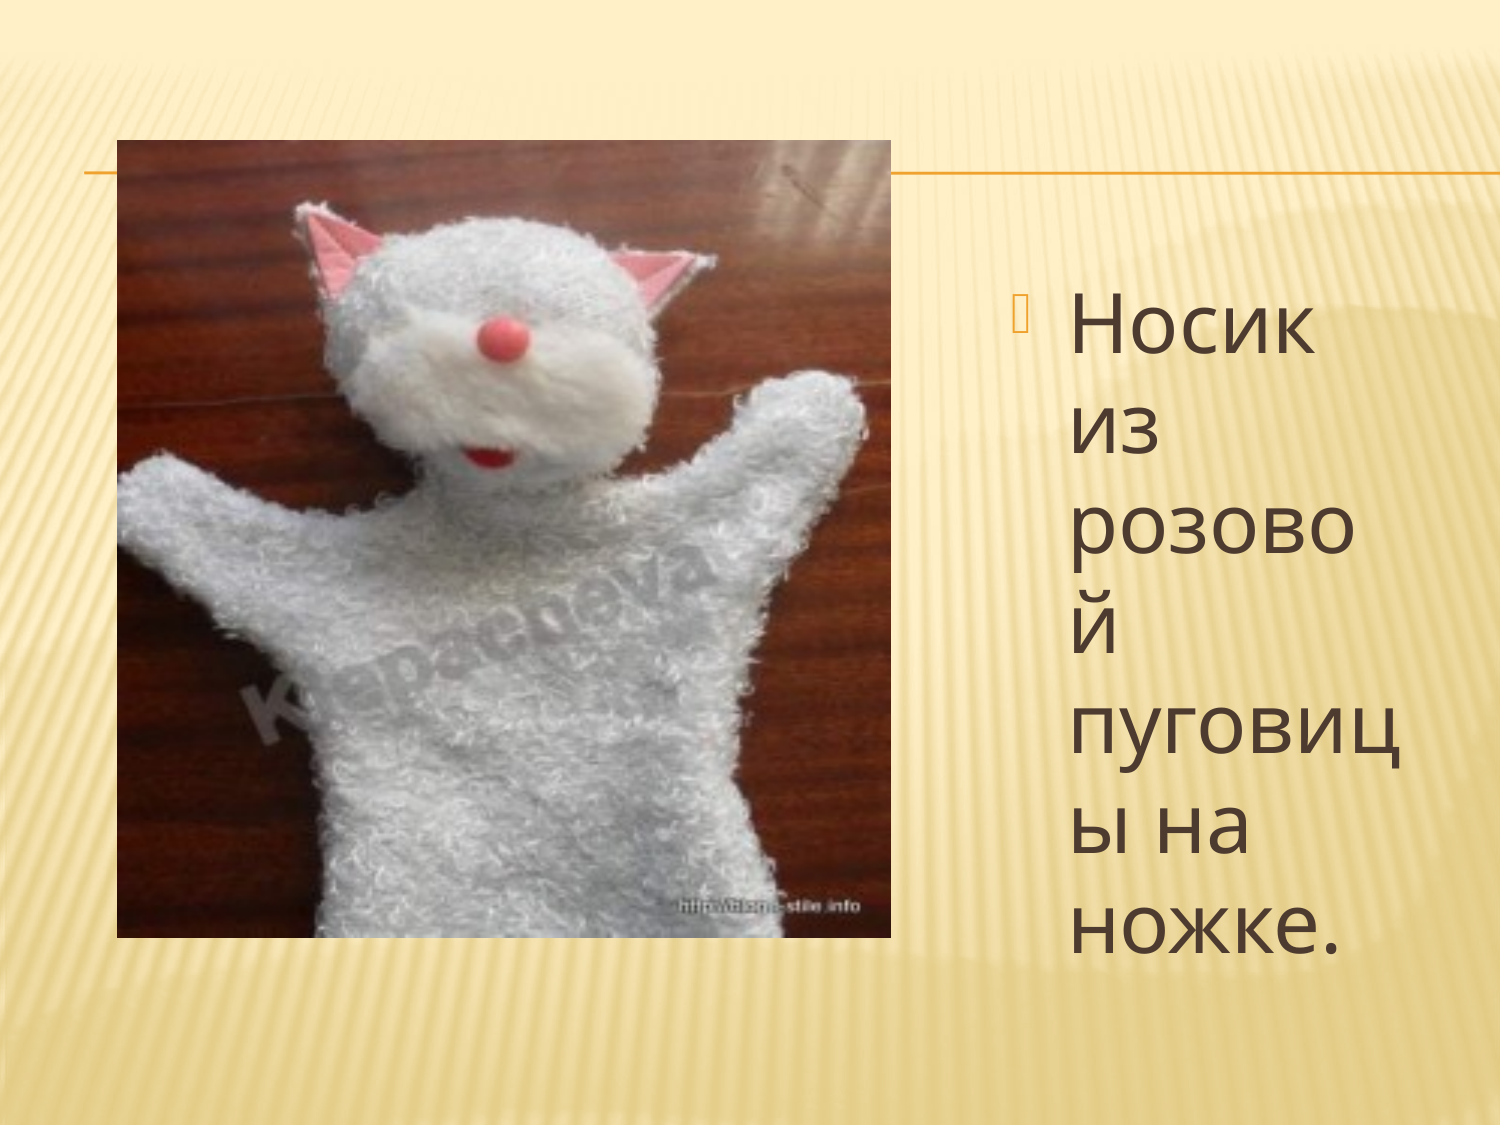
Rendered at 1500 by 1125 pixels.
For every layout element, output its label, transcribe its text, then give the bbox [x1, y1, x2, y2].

list Носик из розовой пуговицы на ножке. [996, 262, 1425, 1005]
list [116, 140, 891, 938]
